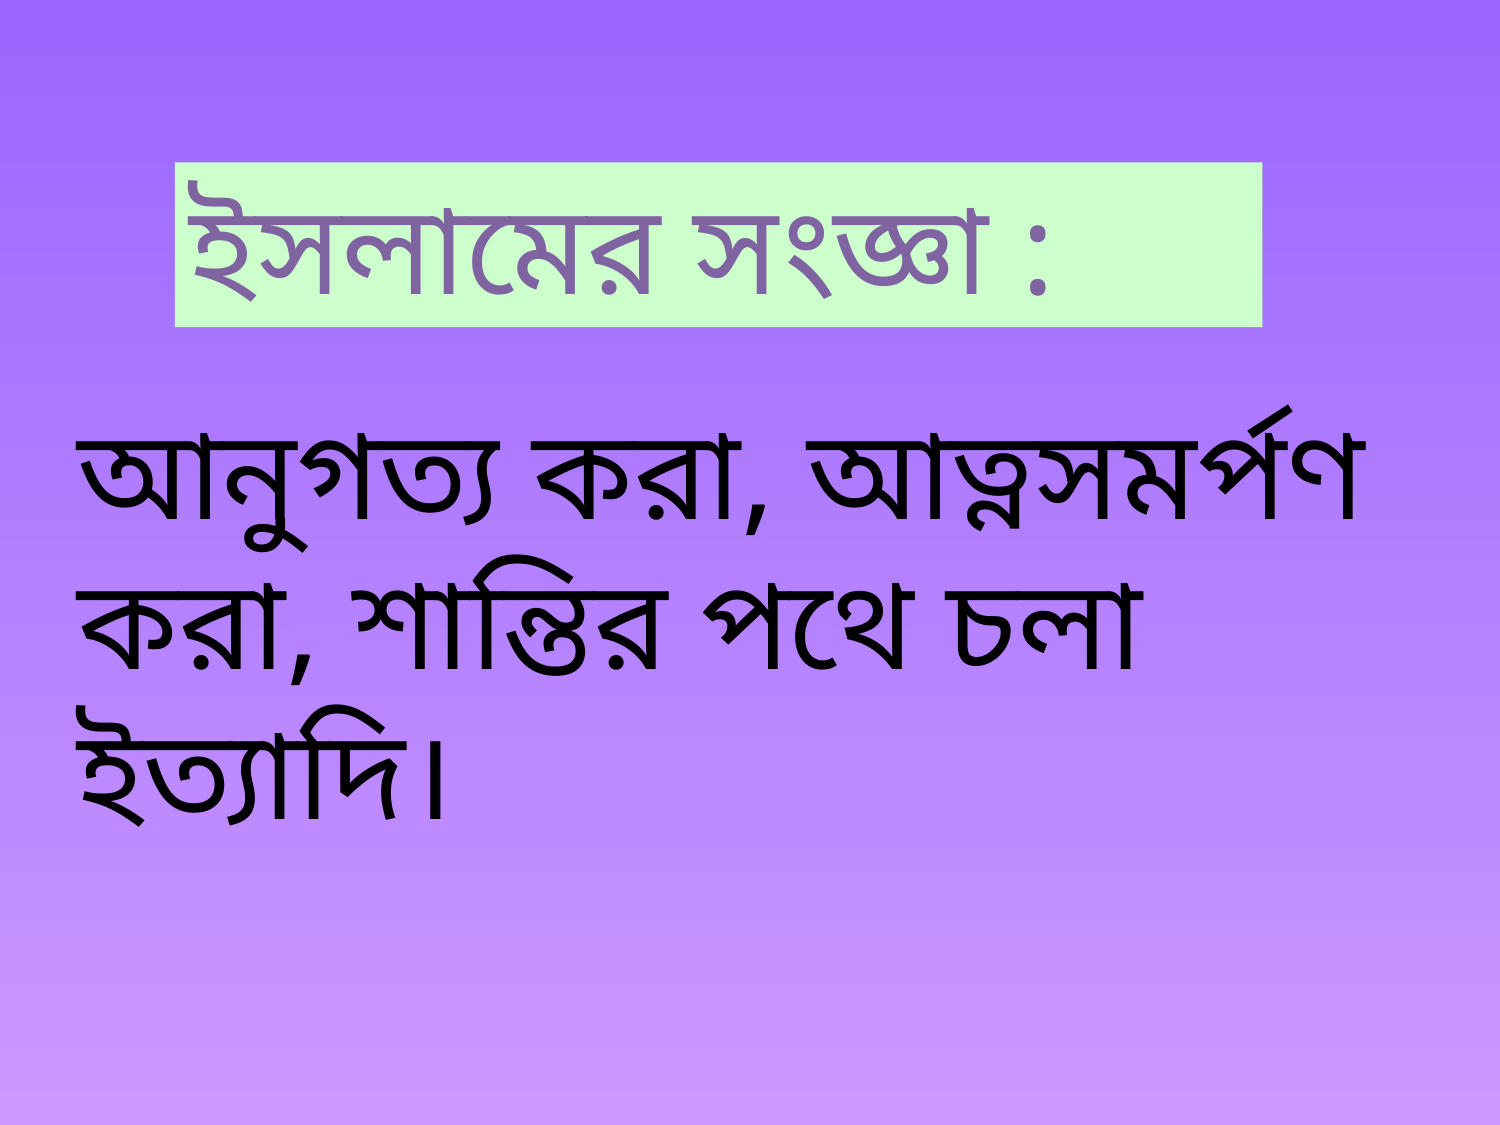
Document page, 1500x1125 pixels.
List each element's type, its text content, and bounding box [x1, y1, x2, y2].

text_box আনুগত্য করা, আত্নসমর্পণ করা, শান্তির পথে চলা ইত্যাদি। [62, 387, 1438, 853]
text_box ইসলামের সংজ্ঞা : [174, 162, 1263, 328]
